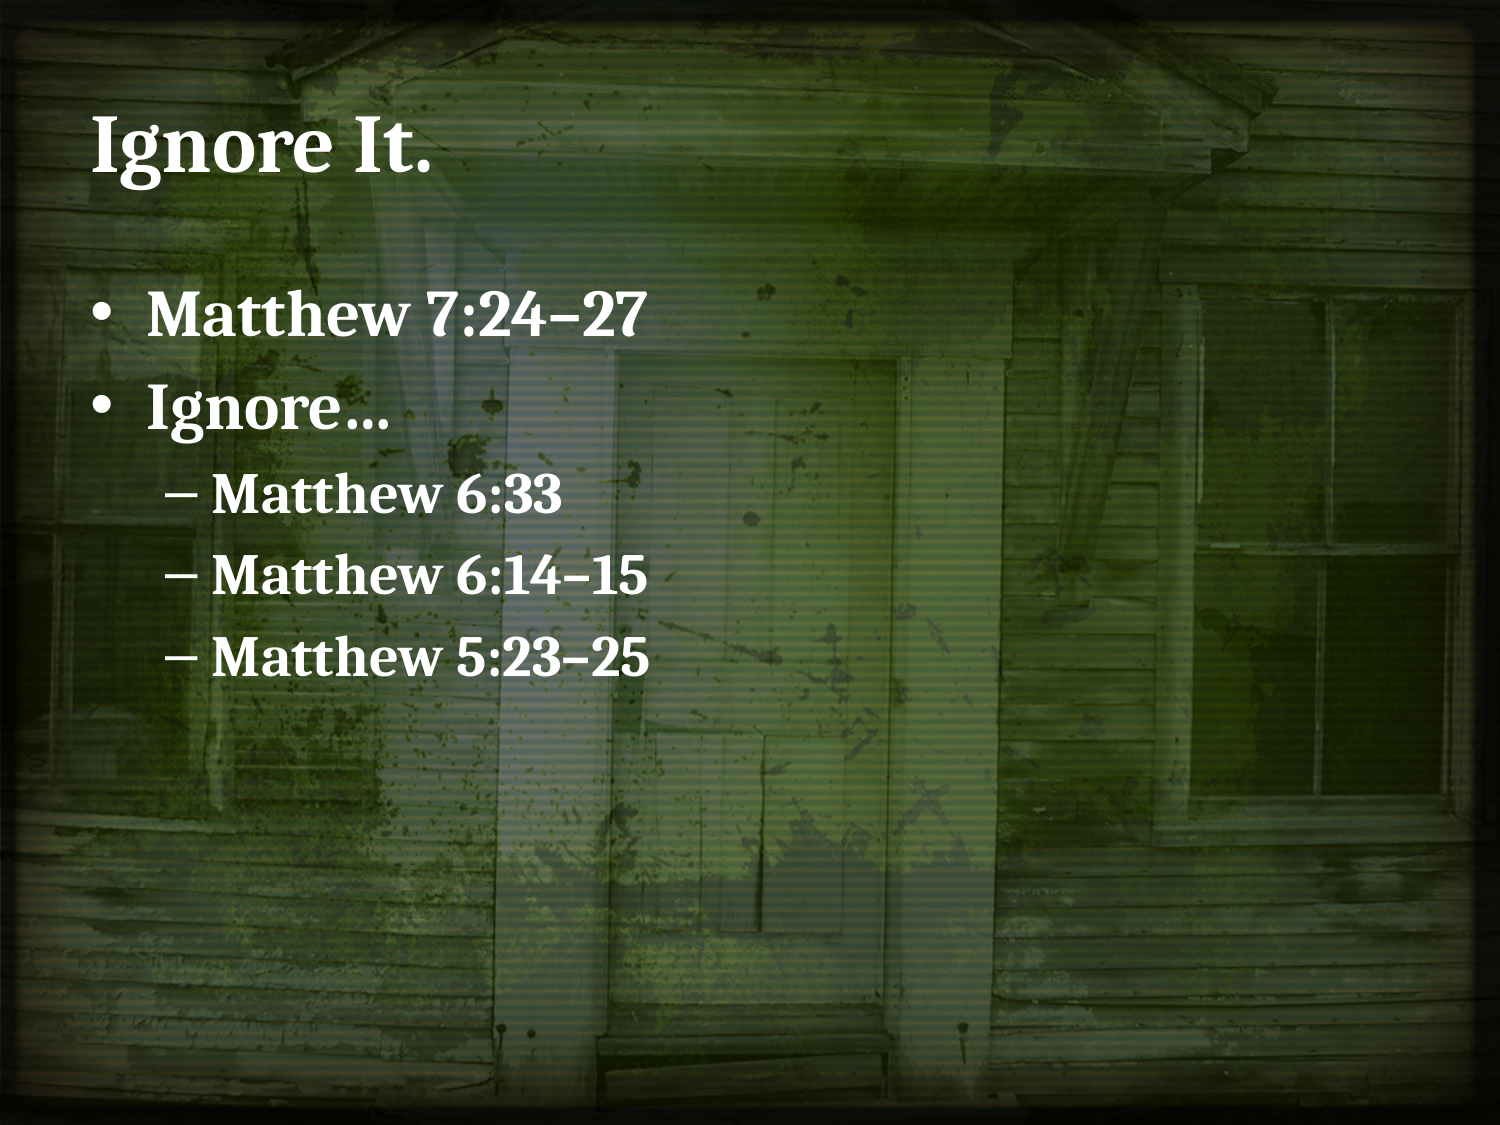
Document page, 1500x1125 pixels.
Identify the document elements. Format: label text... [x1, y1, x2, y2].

title Ignore It. [75, 45, 1425, 233]
picture [0, 0, 1500, 1125]
list Matthew 7:24–27 Ignore… Matthew 6:33 Matthew 6:14–15 Matthew 5:23–25 [75, 262, 1425, 1005]
